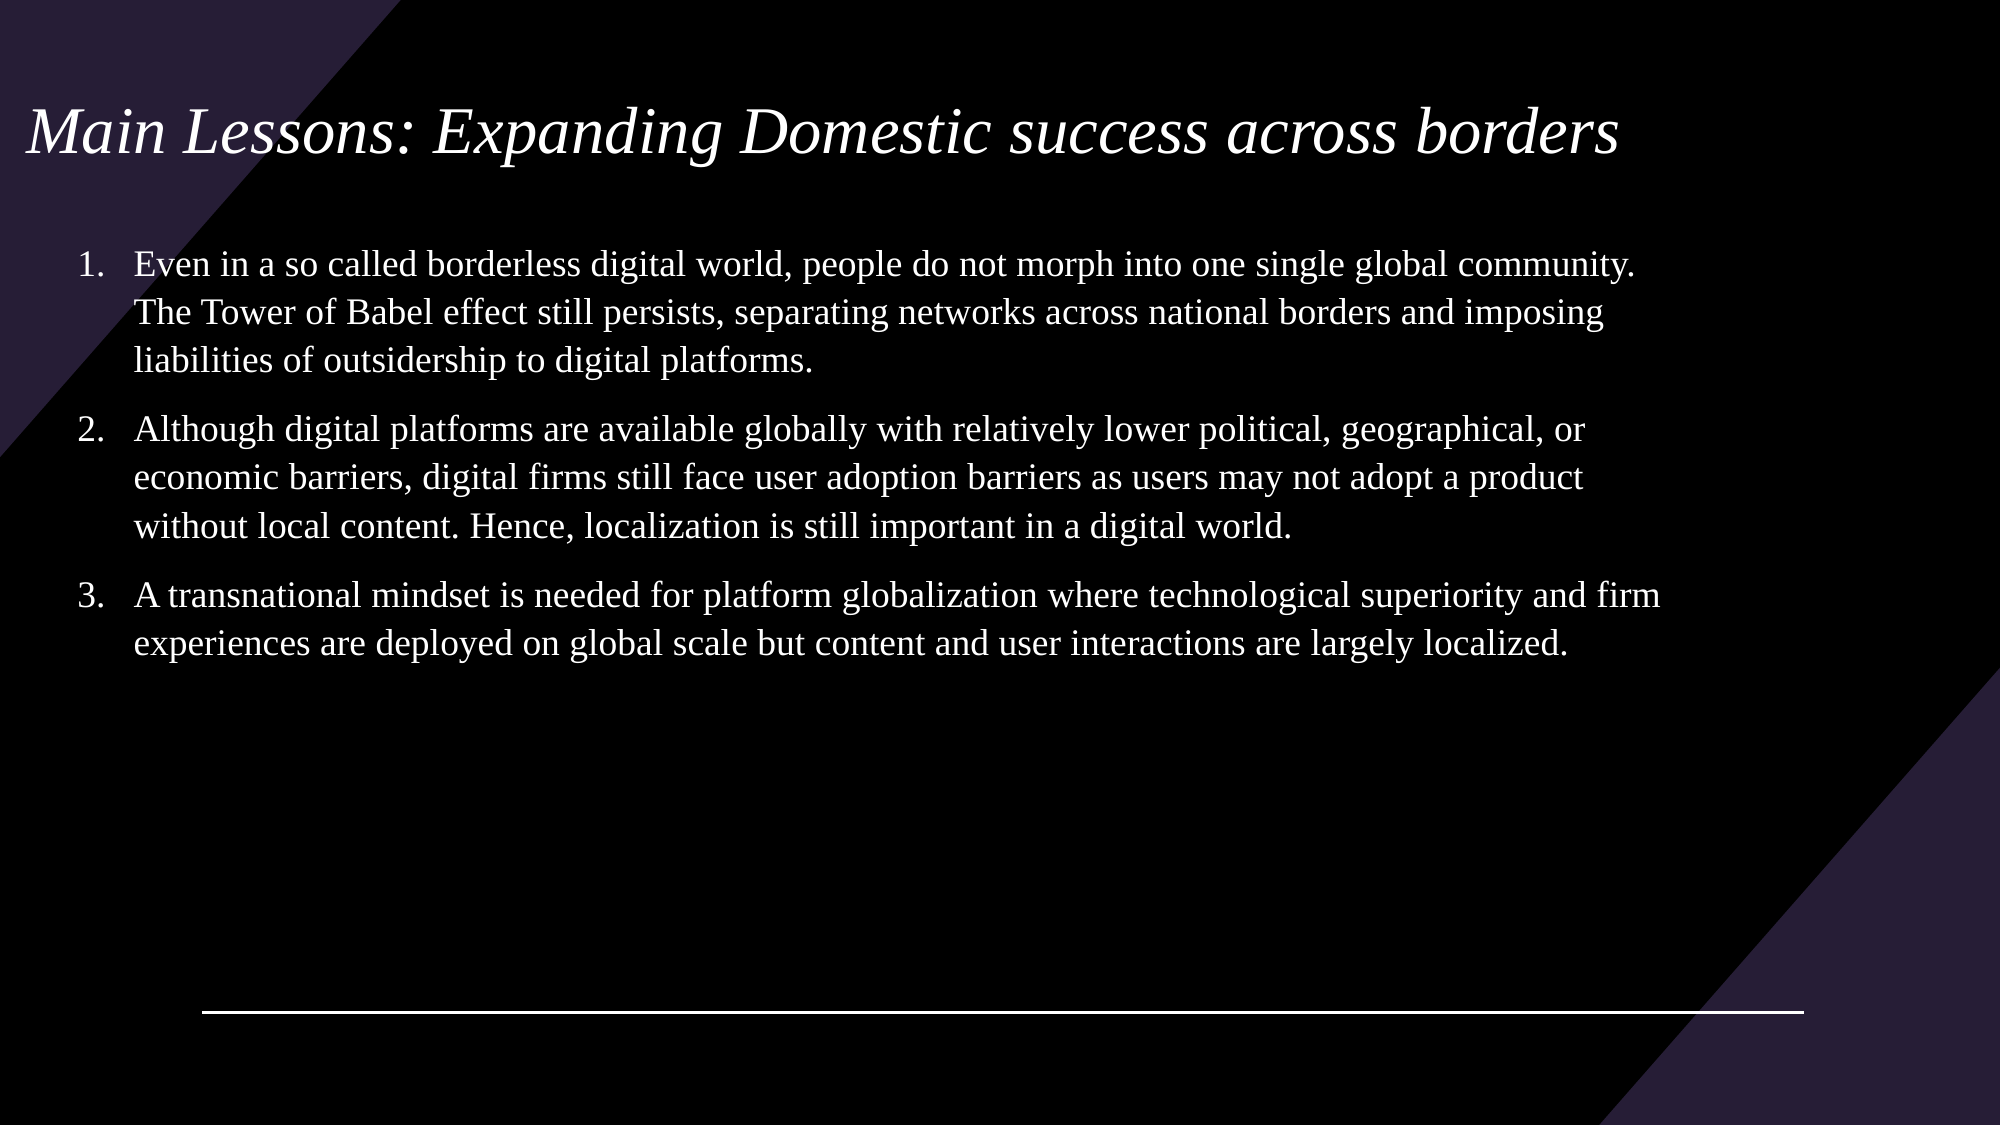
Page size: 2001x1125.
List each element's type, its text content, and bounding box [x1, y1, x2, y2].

title Main Lessons: Expanding Domestic success across borders [11, 15, 1952, 239]
list Even in a so called borderless digital world, people do not morph into one single global community. The Tower of Babel effect still persists, separating networks across national borders and imposing liabilities of outsidership to digital platforms. Although digital platforms are available globally with relatively lower political, geographical, or economic barriers, digital firms still face user adoption barriers as users may not adopt a product without local content. Hence, localization is still important in a digital world. A transnational mindset is needed for platform globalization where technological superiority and firm experiences are deployed on global scale but content and user interactions are largely localized. [62, 228, 1688, 814]
